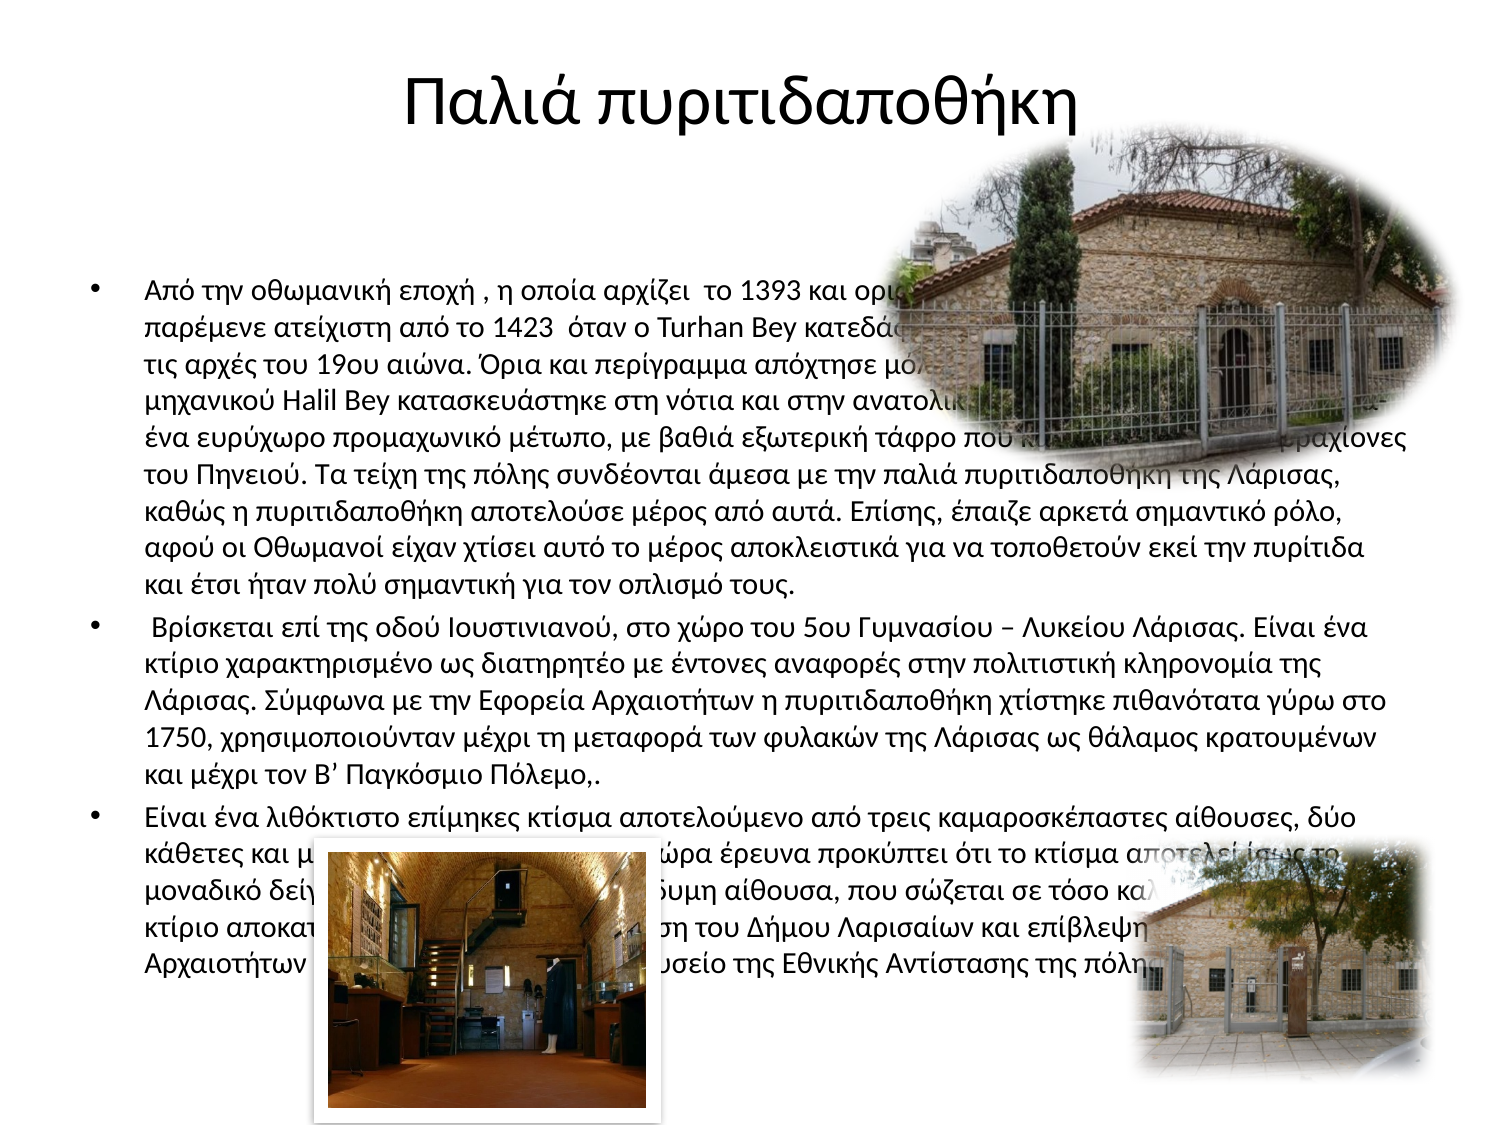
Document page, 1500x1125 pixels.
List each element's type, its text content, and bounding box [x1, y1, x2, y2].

picture [327, 851, 647, 1109]
title Παλιά πυριτιδαποθήκη [75, 45, 1425, 233]
picture [866, 116, 1469, 495]
list Από την οθωμανική εποχή , η οποία αρχίζει το 1393 και οριστικοποιείται το 1423, η Λάρισα παρέμενε ατείχιστη από το 1423 όταν ο Turhan Bey κατεδάφισε τα παλιά τείχη της ακρόπολης έως τις αρχές του 19ου αιώνα. Όρια και περίγραμμα απόχτησε μόλις το 1827, όταν, με σχέδια του μηχανικού Halil Bey κατασκευάστηκε στη νότια και στην ανατολική της πλευρά - προς την πεδιάδα- ένα ευρύχωρο προμαχωνικό μέτωπο, με βαθιά εξωτερική τάφρο που κατέληγε στους δύο βραχίονες του Πηνειού. Τα τείχη της πόλης συνδέονται άμεσα με την παλιά πυριτιδαποθήκη της Λάρισας, καθώς η πυριτιδαποθήκη αποτελούσε μέρος από αυτά. Επίσης, έπαιζε αρκετά σημαντικό ρόλο, αφού οι Οθωμανοί είχαν χτίσει αυτό το μέρος αποκλειστικά για να τοποθετούν εκεί την πυρίτιδα και έτσι ήταν πολύ σημαντική για τον οπλισμό τους. Βρίσκεται επί της οδού Ιουστινιανού, στο χώρο του 5ου Γυμνασίου – Λυκείου Λάρισας. Είναι ένα κτίριο χαρακτηρισμένο ως διατηρητέο με έντονες αναφορές στην πολιτιστική κληρονομία της Λάρισας. Σύμφωνα με την Εφορεία Αρχαιοτήτων η πυριτιδαποθήκη χτίστηκε πιθανότατα γύρω στο 1750, χρησιμοποιούνταν μέχρι τη μεταφορά των φυλακών της Λάρισας ως θάλαμος κρατουμένων και μέχρι τον Β’ Παγκόσμιο Πόλεμο,. Είναι ένα λιθόκτιστο επίμηκες κτίσμα αποτελούμενο από τρεις καμαροσκέπαστες αίθουσες, δύο κάθετες και μία εγκάρσια. Από τη μέχρι τώρα έρευνα προκύπτει ότι το κτίσμα αποτελεί ίσως το μοναδικό δείγμα πυριτιδαποθήκης με δίδυμη αίθουσα, που σώζεται σε τόσο καλή κατάσταση. Το κτίριο αποκαταστάθηκε με χρηματοδότηση του Δήμου Λαρισαίων και επίβλεψη της Εφορείας Αρχαιοτήτων και σήμερα στεγάζει το Μουσείο της Εθνικής Αντίστασης της πόλης. [75, 262, 1425, 1005]
picture [1124, 833, 1438, 1086]
